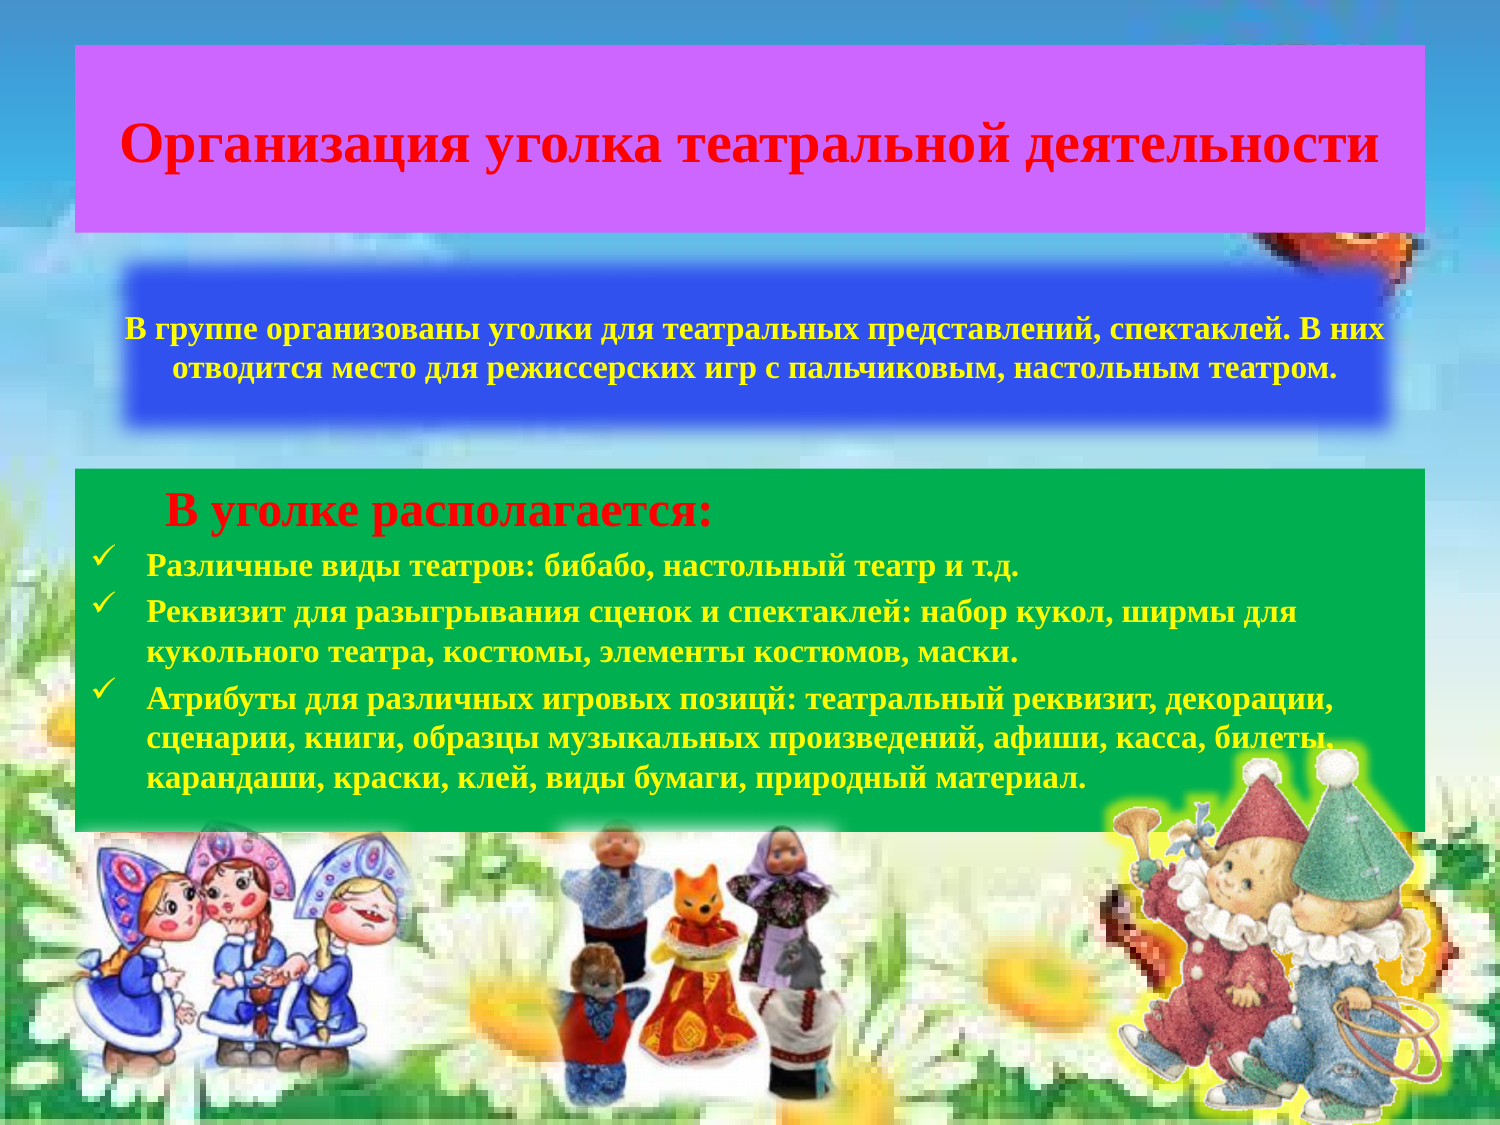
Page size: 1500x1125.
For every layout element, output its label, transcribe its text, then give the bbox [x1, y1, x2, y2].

picture [0, 0, 1500, 1125]
picture [1112, 749, 1442, 1125]
title Организация уголка театральной деятельности [75, 45, 1425, 233]
text_box В группе организованы уголки для театральных представлений, спектаклей. В них отводится место для режиссерских игр с пальчиковым, настольным театром. [140, 280, 1373, 412]
list В уголке располагается: Различные виды театров: бибабо, настольный театр и т.д. Реквизит для разыгрывания сценок и спектаклей: набор кукол, ширмы для кукольного театра, костюмы, элементы костюмов, маски. Атрибуты для различных игровых позицй: театральный реквизит, декорации, сценарии, книги, образцы музыкальных произведений, афиши, касса, билеты, карандаши, краски, клей, виды бумаги, природный материал. [75, 468, 1425, 832]
